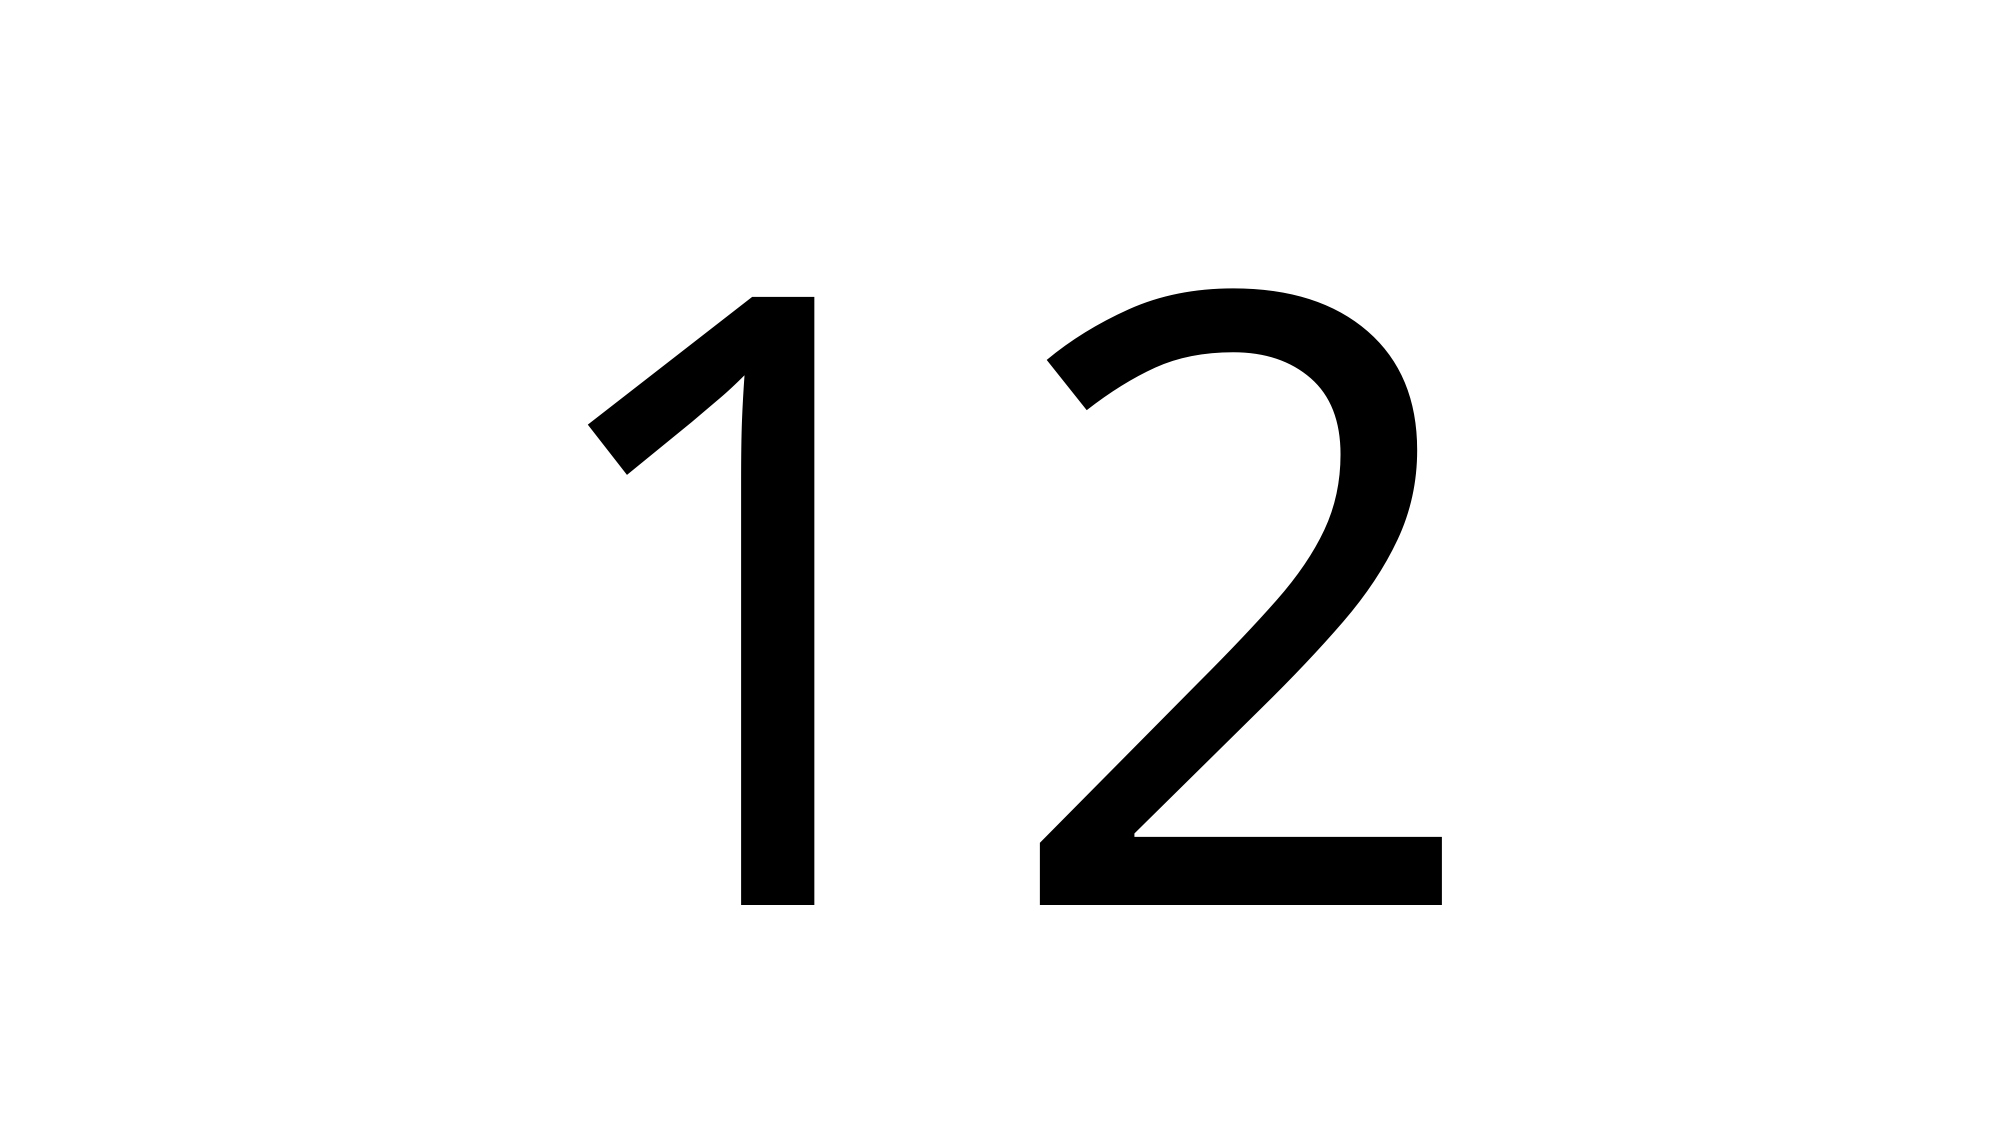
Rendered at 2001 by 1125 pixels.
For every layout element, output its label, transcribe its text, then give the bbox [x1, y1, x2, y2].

title 12 [249, 41, 1750, 1084]
